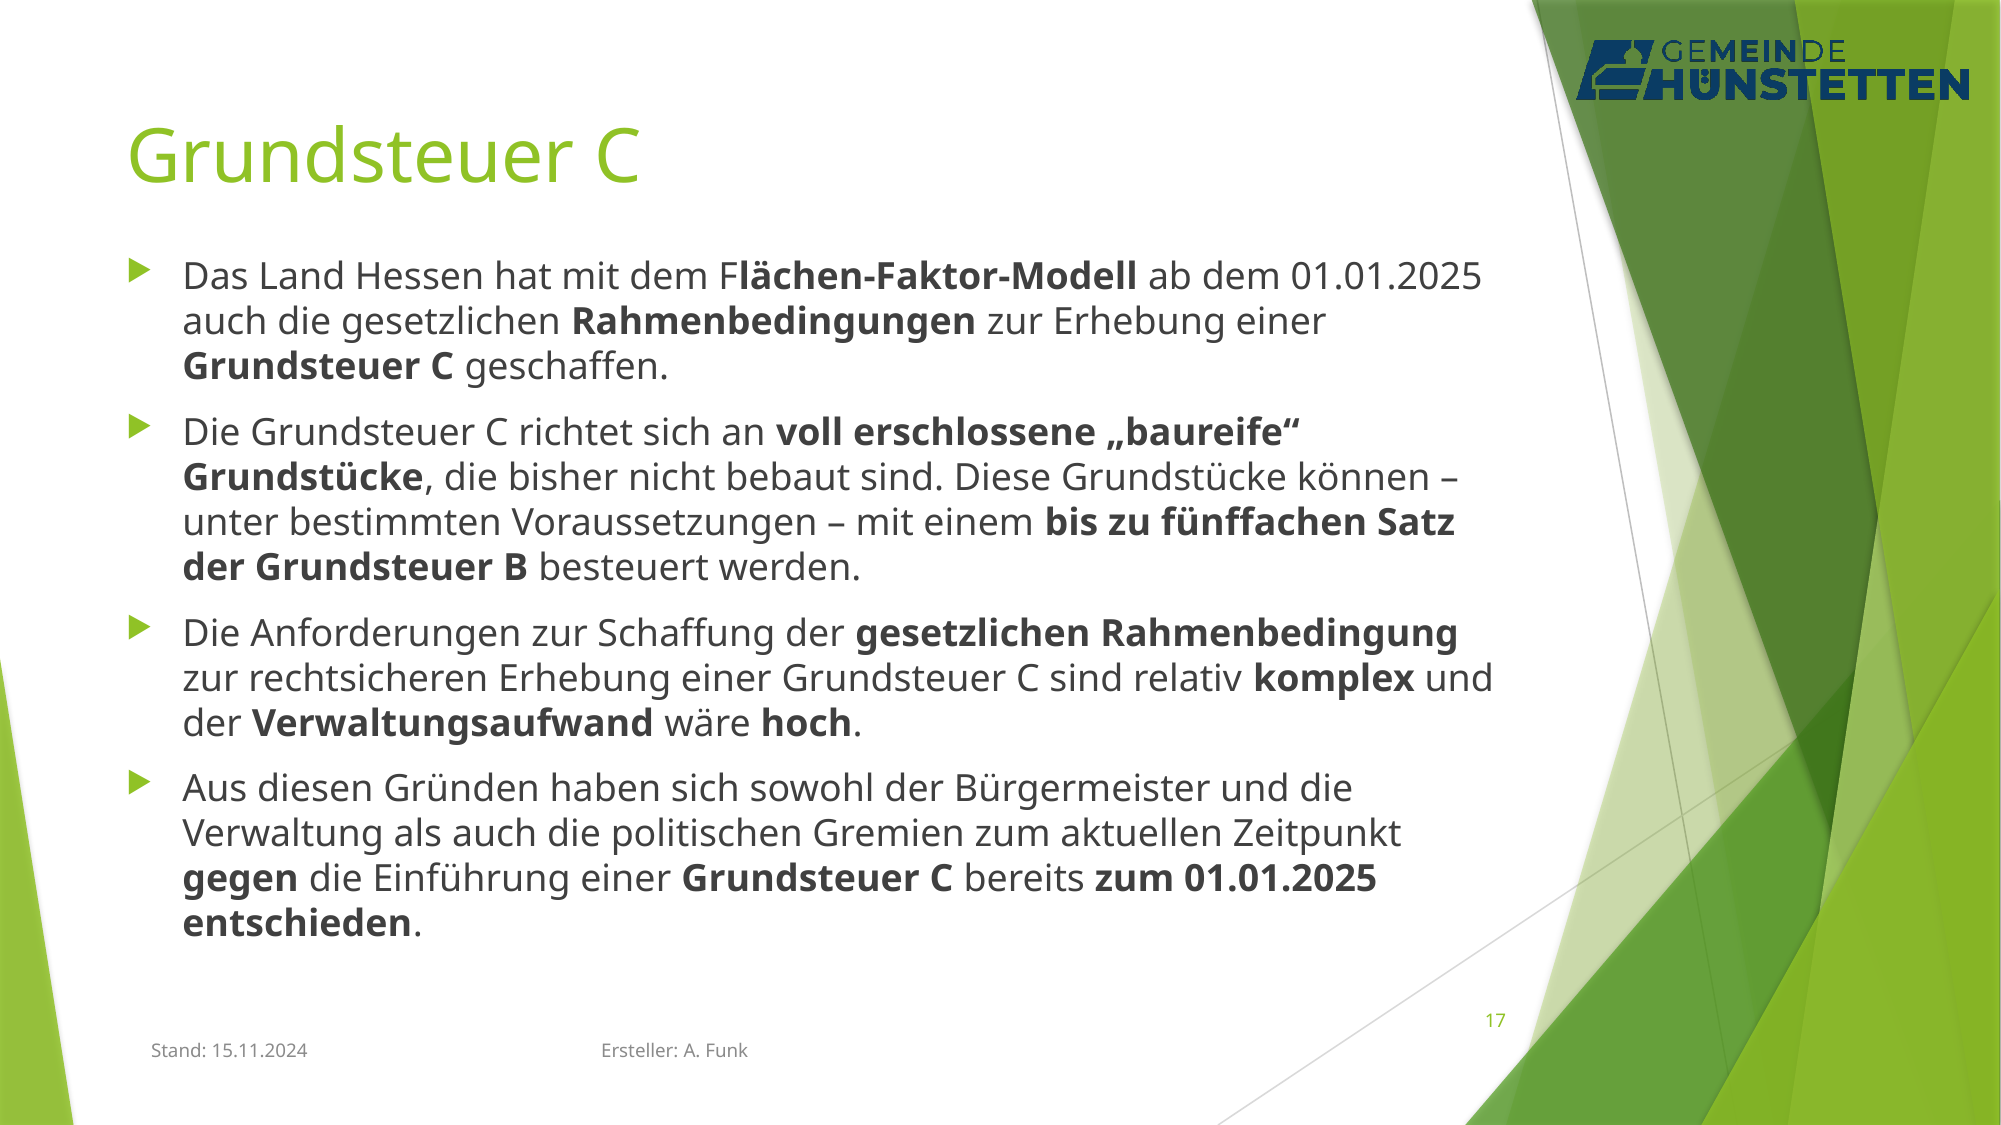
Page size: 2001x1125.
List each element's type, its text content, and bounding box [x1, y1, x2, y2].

text_box Stand: 15.11.2024 Ersteller: A. Funk [136, 1020, 1170, 1080]
title Grundsteuer C [111, 99, 1522, 244]
slide_number 17 [1409, 991, 1522, 1051]
list Das Land Hessen hat mit dem Flächen-Faktor-Modell ab dem 01.01.2025 auch die gesetzlichen Rahmenbedingungen zur Erhebung einer Grundsteuer C geschaffen. Die Grundsteuer C richtet sich an voll erschlossene „baureife“ Grundstücke, die bisher nicht bebaut sind. Diese Grundstücke können – unter bestimmten Voraussetzungen – mit einem bis zu fünffachen Satz der Grundsteuer B besteuert werden. Die Anforderungen zur Schaffung der gesetzlichen Rahmenbedingung zur rechtsicheren Erhebung einer Grundsteuer C sind relativ komplex und der Verwaltungsaufwand wäre hoch. Aus diesen Gründen haben sich sowohl der Bürgermeister und die Verwaltung als auch die politischen Gremien zum aktuellen Zeitpunkt gegen die Einführung einer Grundsteuer C bereits zum 01.01.2025 entschieden. [111, 244, 1522, 992]
picture [1576, 40, 1969, 100]
